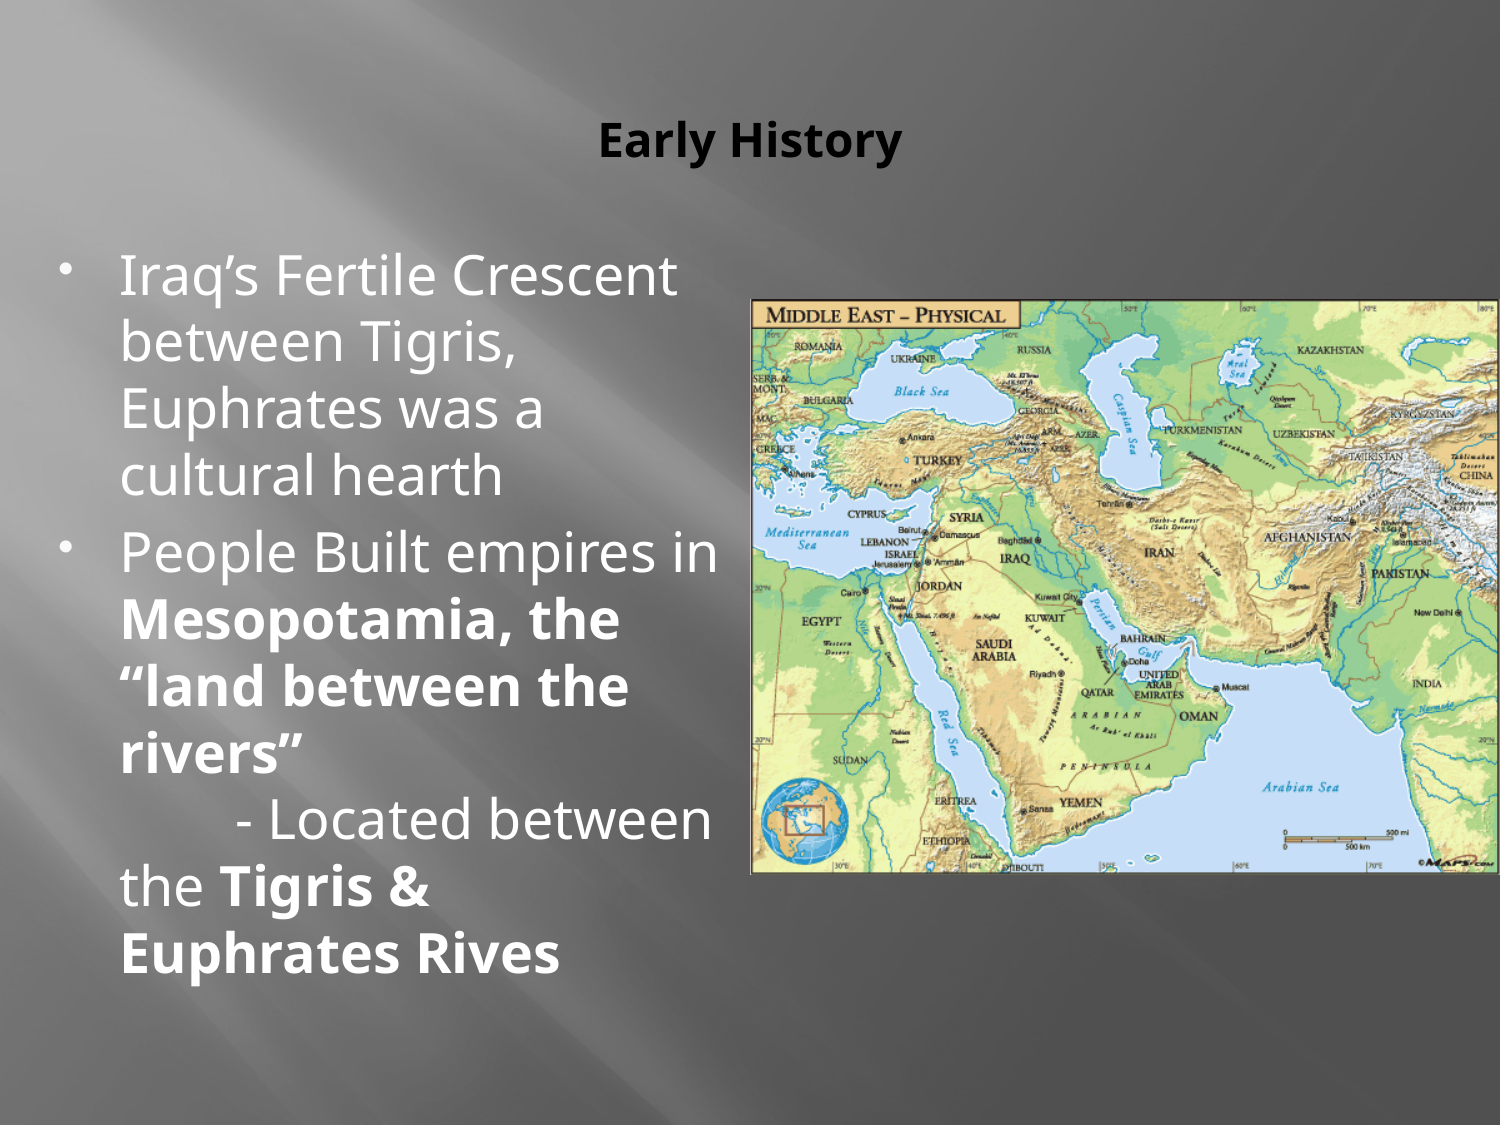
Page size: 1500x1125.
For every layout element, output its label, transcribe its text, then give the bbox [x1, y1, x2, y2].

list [749, 299, 1500, 876]
title Early History [75, 44, 1425, 233]
list Iraq’s Fertile Crescent between Tigris, Euphrates was a cultural hearth People Built empires in Mesopotamia, the “land between the rivers” - Located between the Tigris & Euphrates Rives [24, 232, 738, 1005]
